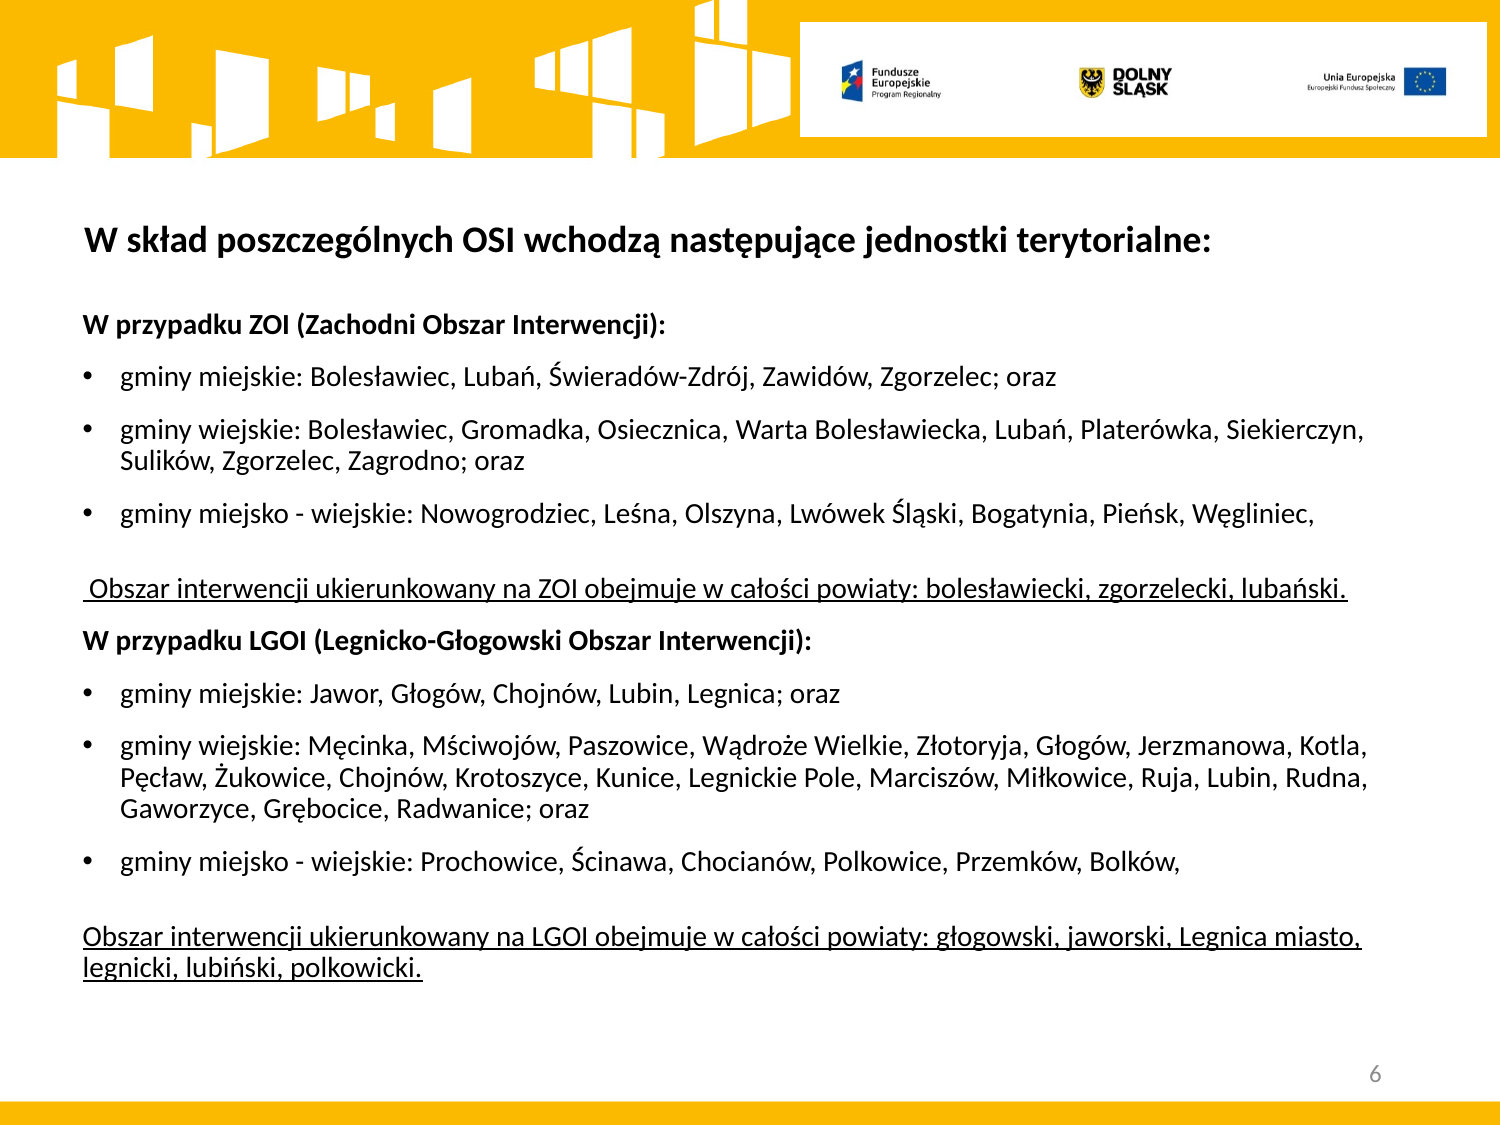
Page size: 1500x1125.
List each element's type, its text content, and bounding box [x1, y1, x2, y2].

picture [0, 0, 1500, 1125]
list W przypadku ZOI (Zachodni Obszar Interwencji): gminy miejskie: Bolesławiec, Lubań, Świeradów-Zdrój, Zawidów, Zgorzelec; oraz gminy wiejskie: Bolesławiec, Gromadka, Osiecznica, Warta Bolesławiecka, Lubań, Platerówka, Siekierczyn, Sulików, Zgorzelec, Zagrodno; oraz gminy miejsko - wiejskie: Nowogrodziec, Leśna, Olszyna, Lwówek Śląski, Bogatynia, Pieńsk, Węgliniec, Obszar interwencji ukierunkowany na ZOI obejmuje w całości powiaty: bolesławiecki, zgorzelecki, lubański. W przypadku LGOI (Legnicko-Głogowski Obszar Interwencji): gminy miejskie: Jawor, Głogów, Chojnów, Lubin, Legnica; oraz gminy wiejskie: Męcinka, Mściwojów, Paszowice, Wądroże Wielkie, Złotoryja, Głogów, Jerzmanowa, Kotla, Pęcław, Żukowice, Chojnów, Krotoszyce, Kunice, Legnickie Pole, Marciszów, Miłkowice, Ruja, Lubin, Rudna, Gaworzyce, Grębocice, Radwanice; oraz gminy miejsko - wiejskie: Prochowice, Ścinawa, Chocianów, Polkowice, Przemków, Bolków, Obszar interwencji ukierunkowany na LGOI obejmuje w całości powiaty: głogowski, jaworski, Legnica miasto, legnicki, lubiński, polkowicki. [67, 301, 1398, 1014]
slide_number 6 [1059, 1042, 1397, 1103]
title W skład poszczególnych OSI wchodzą następujące jednostki terytorialne: [55, 156, 1398, 311]
